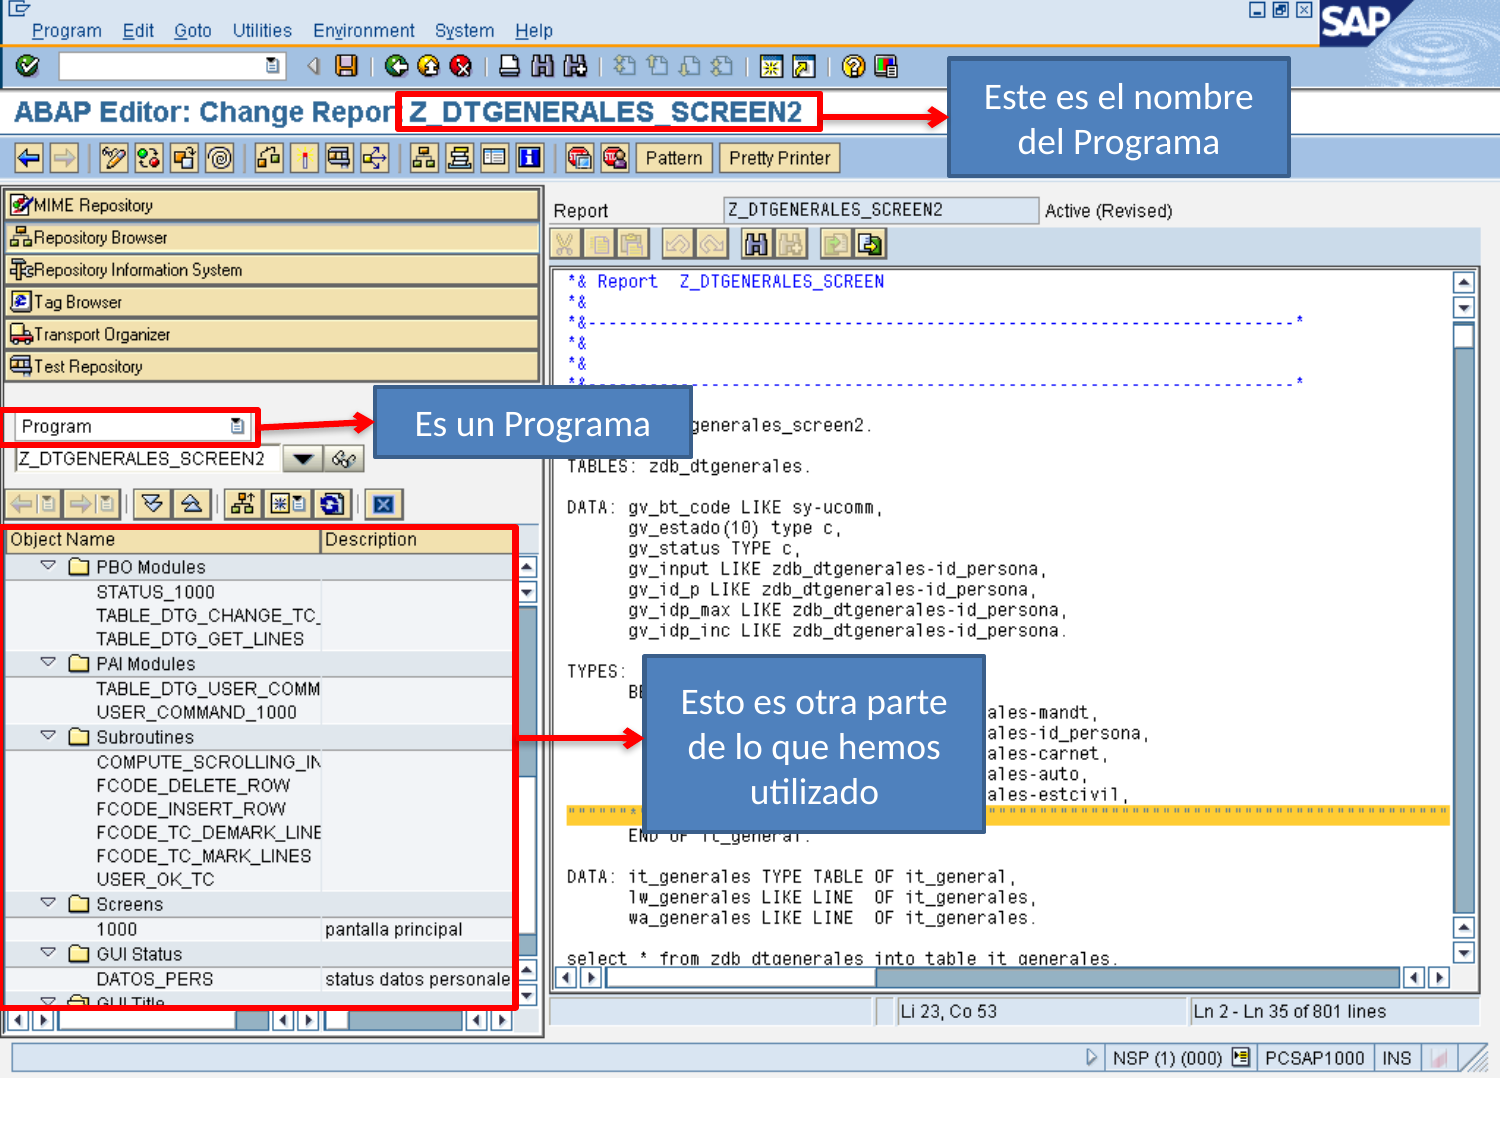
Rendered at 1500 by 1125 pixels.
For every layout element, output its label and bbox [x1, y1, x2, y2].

picture [0, 0, 1500, 1125]
text_box [257, 421, 376, 428]
